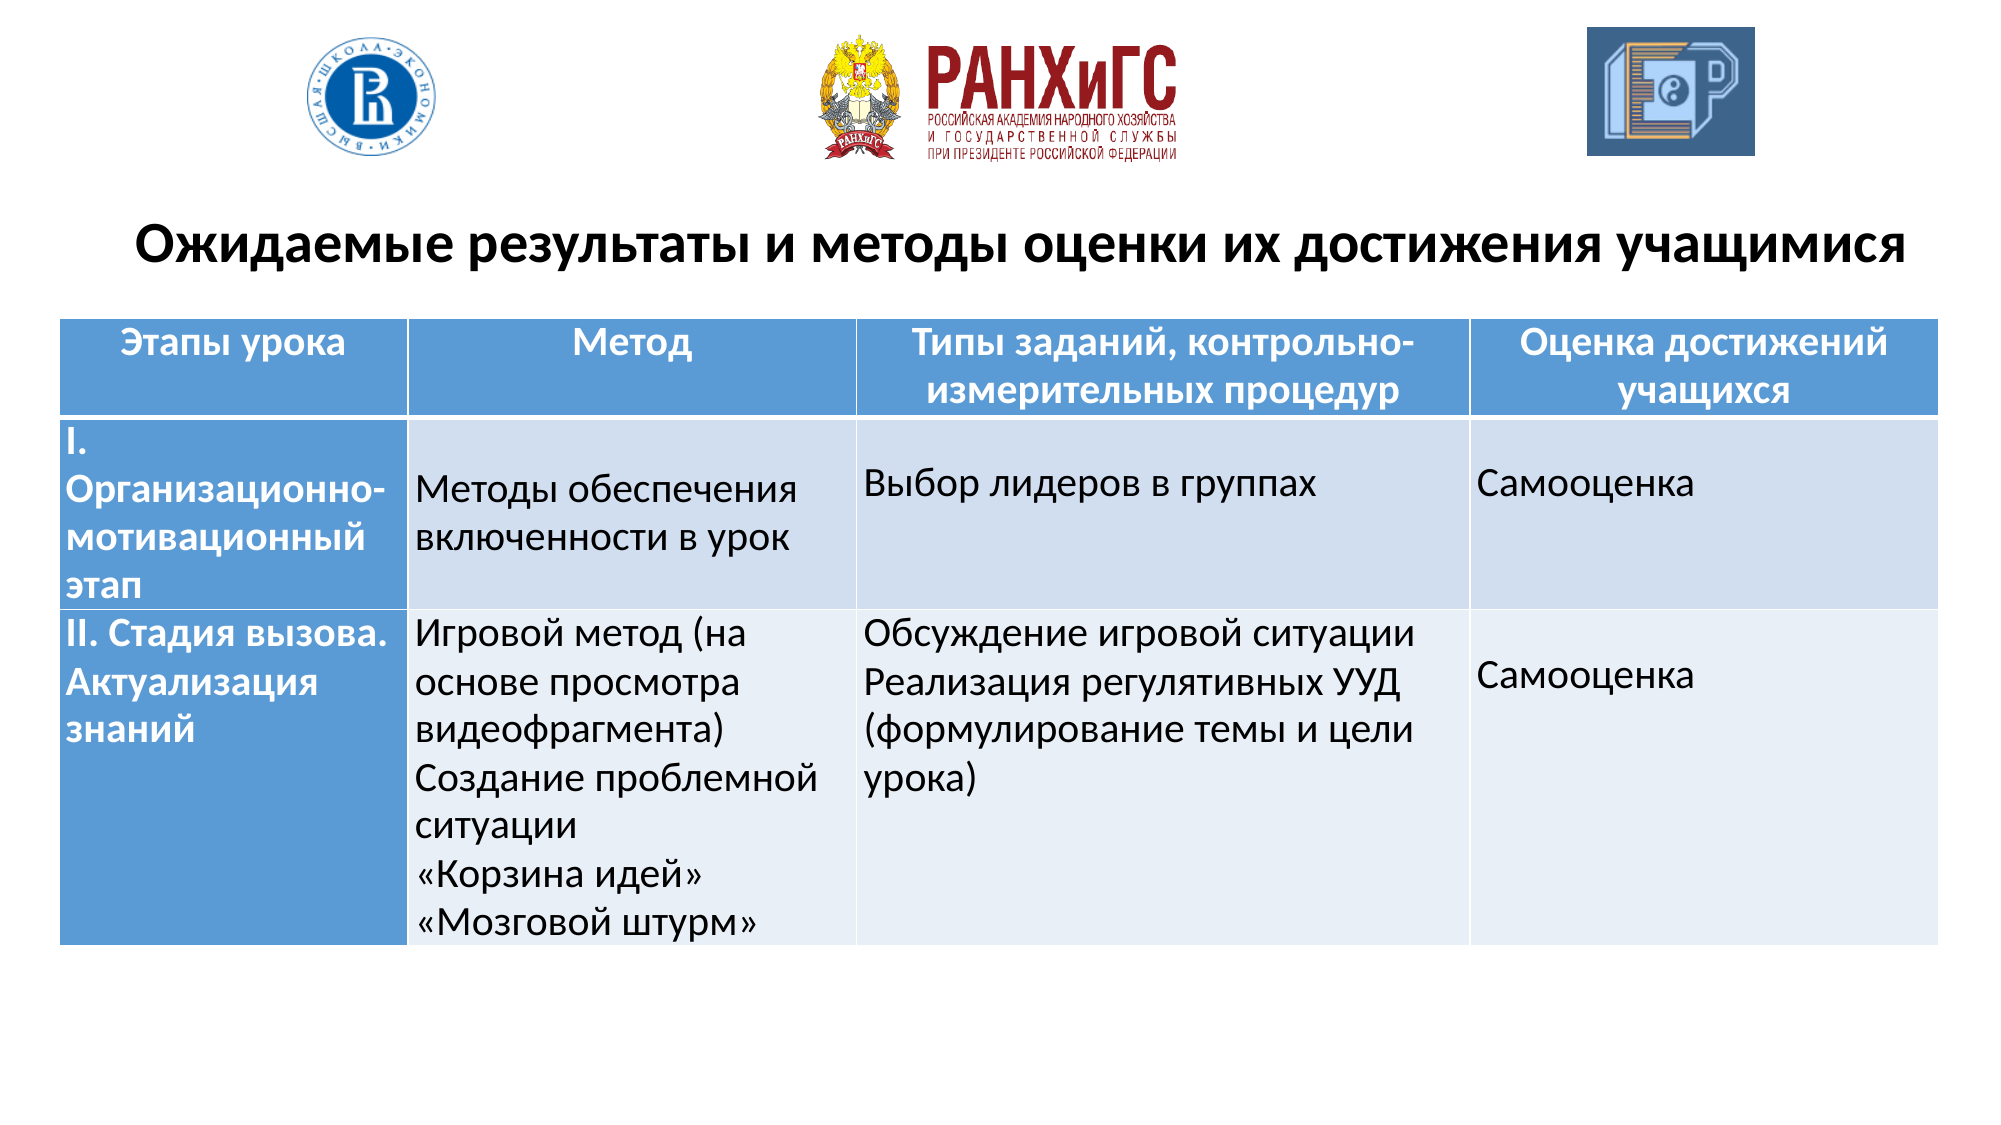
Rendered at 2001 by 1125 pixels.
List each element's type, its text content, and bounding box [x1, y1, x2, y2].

table_header Типы заданий, контрольно-измерительных процедур [857, 319, 1469, 415]
table_cell I. Организационно-мотивационный этап [60, 420, 407, 609]
table_header Этапы урока [60, 319, 407, 415]
list Ожидаемые результаты и методы оценки их достижения учащимися [43, 204, 2000, 301]
table_cell Выбор лидеров в группах [857, 420, 1469, 609]
picture [1587, 27, 1755, 156]
table_header Оценка достижений учащихся [1471, 319, 1938, 415]
picture [811, 27, 1187, 170]
table_cell II. Стадия вызова. Актуализация знаний [60, 610, 407, 945]
table_cell Обсуждение игровой ситуации Реализация регулятивных УУД (формулирование темы и цели урока) [857, 610, 1469, 945]
table_cell Самооценка [1471, 610, 1938, 945]
table_header Метод [409, 319, 856, 415]
table_cell Методы обеспечения включенности в урок [409, 420, 856, 609]
picture [307, 37, 436, 156]
table_cell Игровой метод (на основе просмотра видеофрагмента) Создание проблемной ситуации «Корзина идей» «Мозговой штурм» [409, 610, 856, 945]
table_cell Самооценка [1471, 420, 1938, 609]
